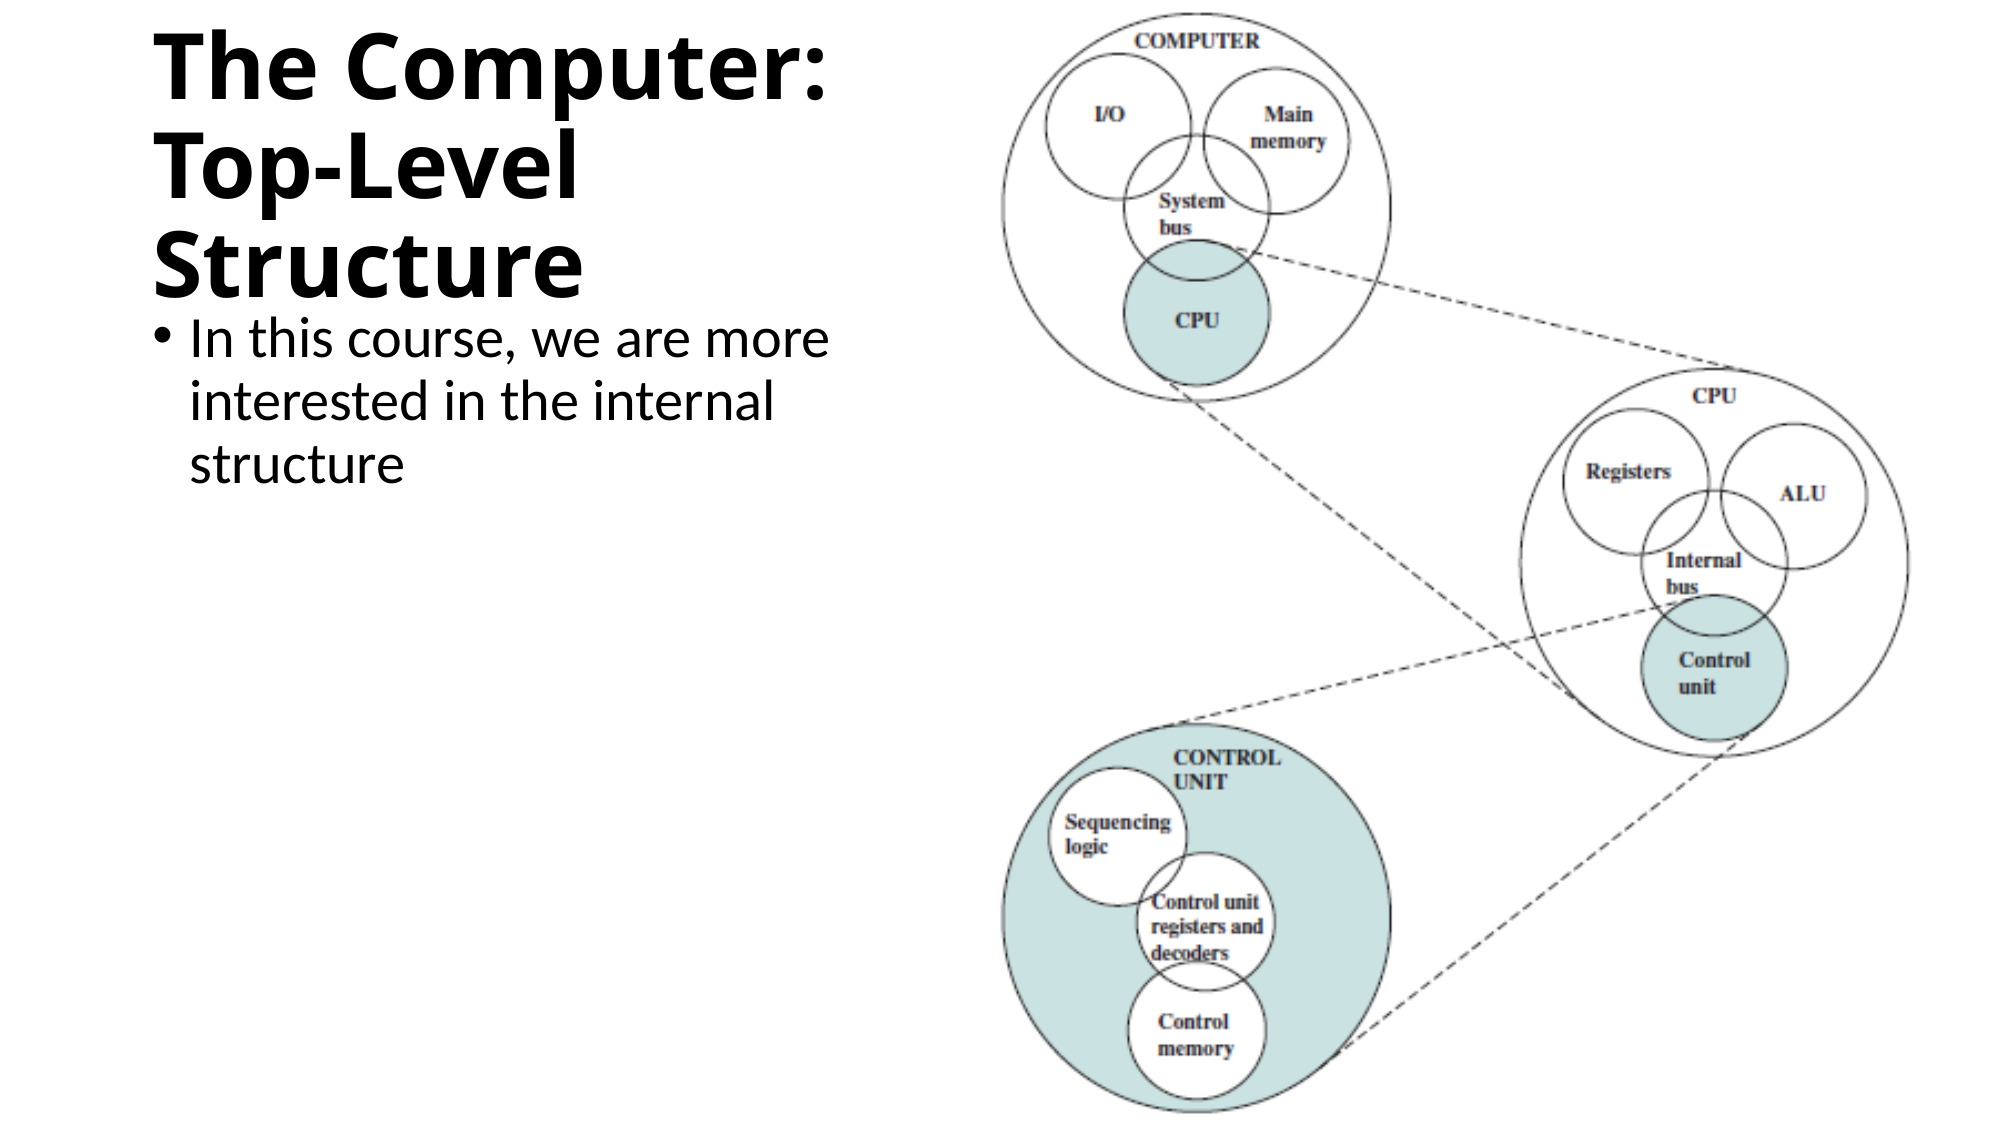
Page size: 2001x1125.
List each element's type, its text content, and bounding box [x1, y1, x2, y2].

list In this course, we are more interested in the internal structure [137, 299, 986, 1014]
picture [986, 0, 1924, 1125]
title The Computer: Top-Level Structure [137, 59, 986, 278]
